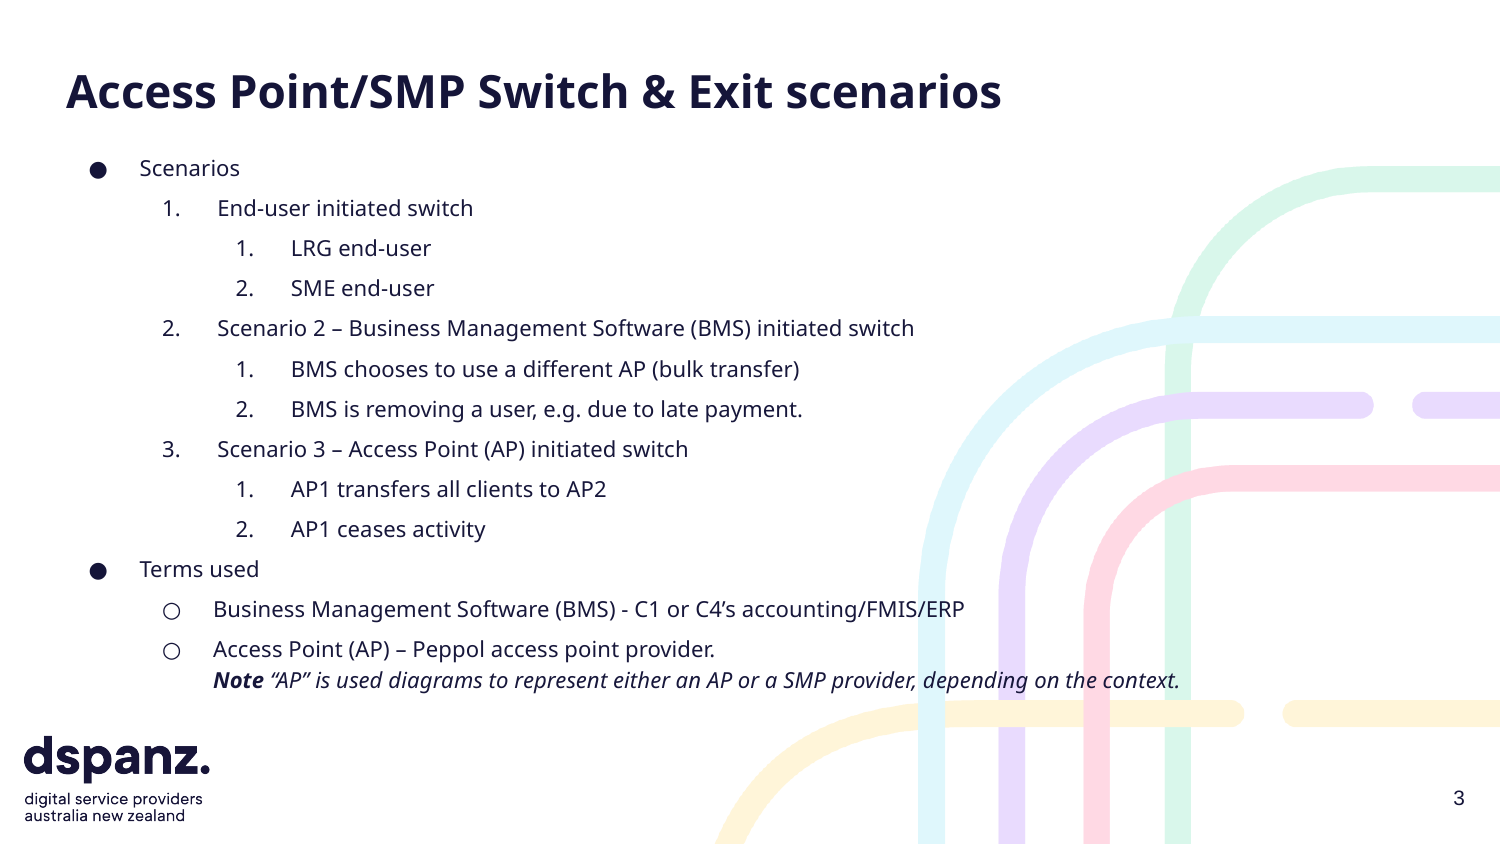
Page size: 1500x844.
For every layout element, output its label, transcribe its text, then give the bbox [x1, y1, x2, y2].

list Scenarios End-user initiated switch LRG end-user SME end-user Scenario 2 – Business Management Software (BMS) initiated switch BMS chooses to use a different AP (bulk transfer) BMS is removing a user, e.g. due to late payment. Scenario 3 – Access Point (AP) initiated switch AP1 transfers all clients to AP2 AP1 ceases activity Terms used Business Management Software (BMS) - C1 or C4’s accounting/FMIS/ERP Access Point (AP) – Peppol access point provider. Note “AP” is used diagrams to represent either an AP or a SMP provider, depending on the context. [51, 135, 1373, 709]
picture [0, 713, 231, 844]
slide_number 3 [1389, 764, 1480, 830]
title Access Point/SMP Switch & Exit scenarios [51, 47, 1449, 142]
